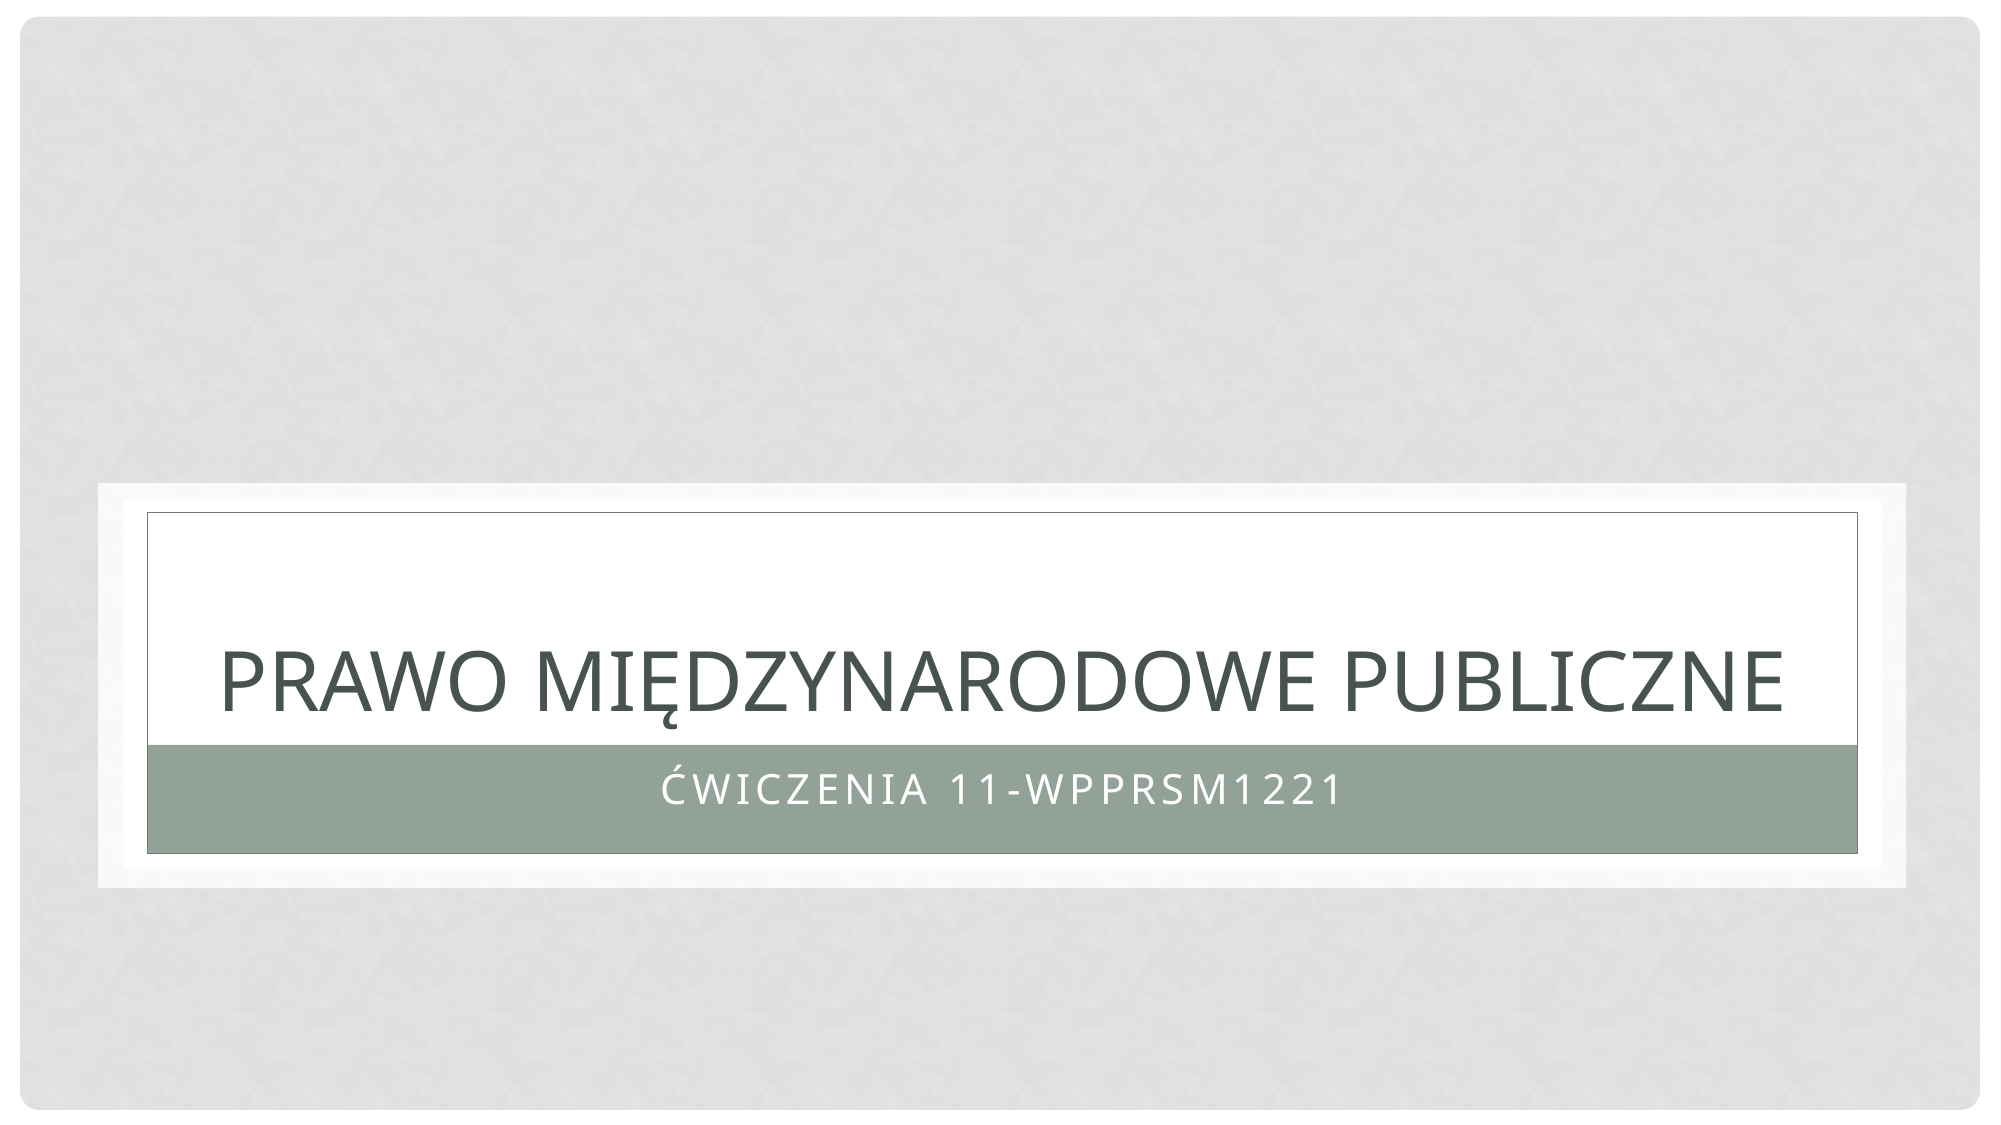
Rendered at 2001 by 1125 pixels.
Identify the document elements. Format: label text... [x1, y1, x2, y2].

title Prawo międzynarodowe publiczne [161, 525, 1845, 738]
list Ćwiczenia 11-WPPRSM1221 [161, 755, 1845, 842]
